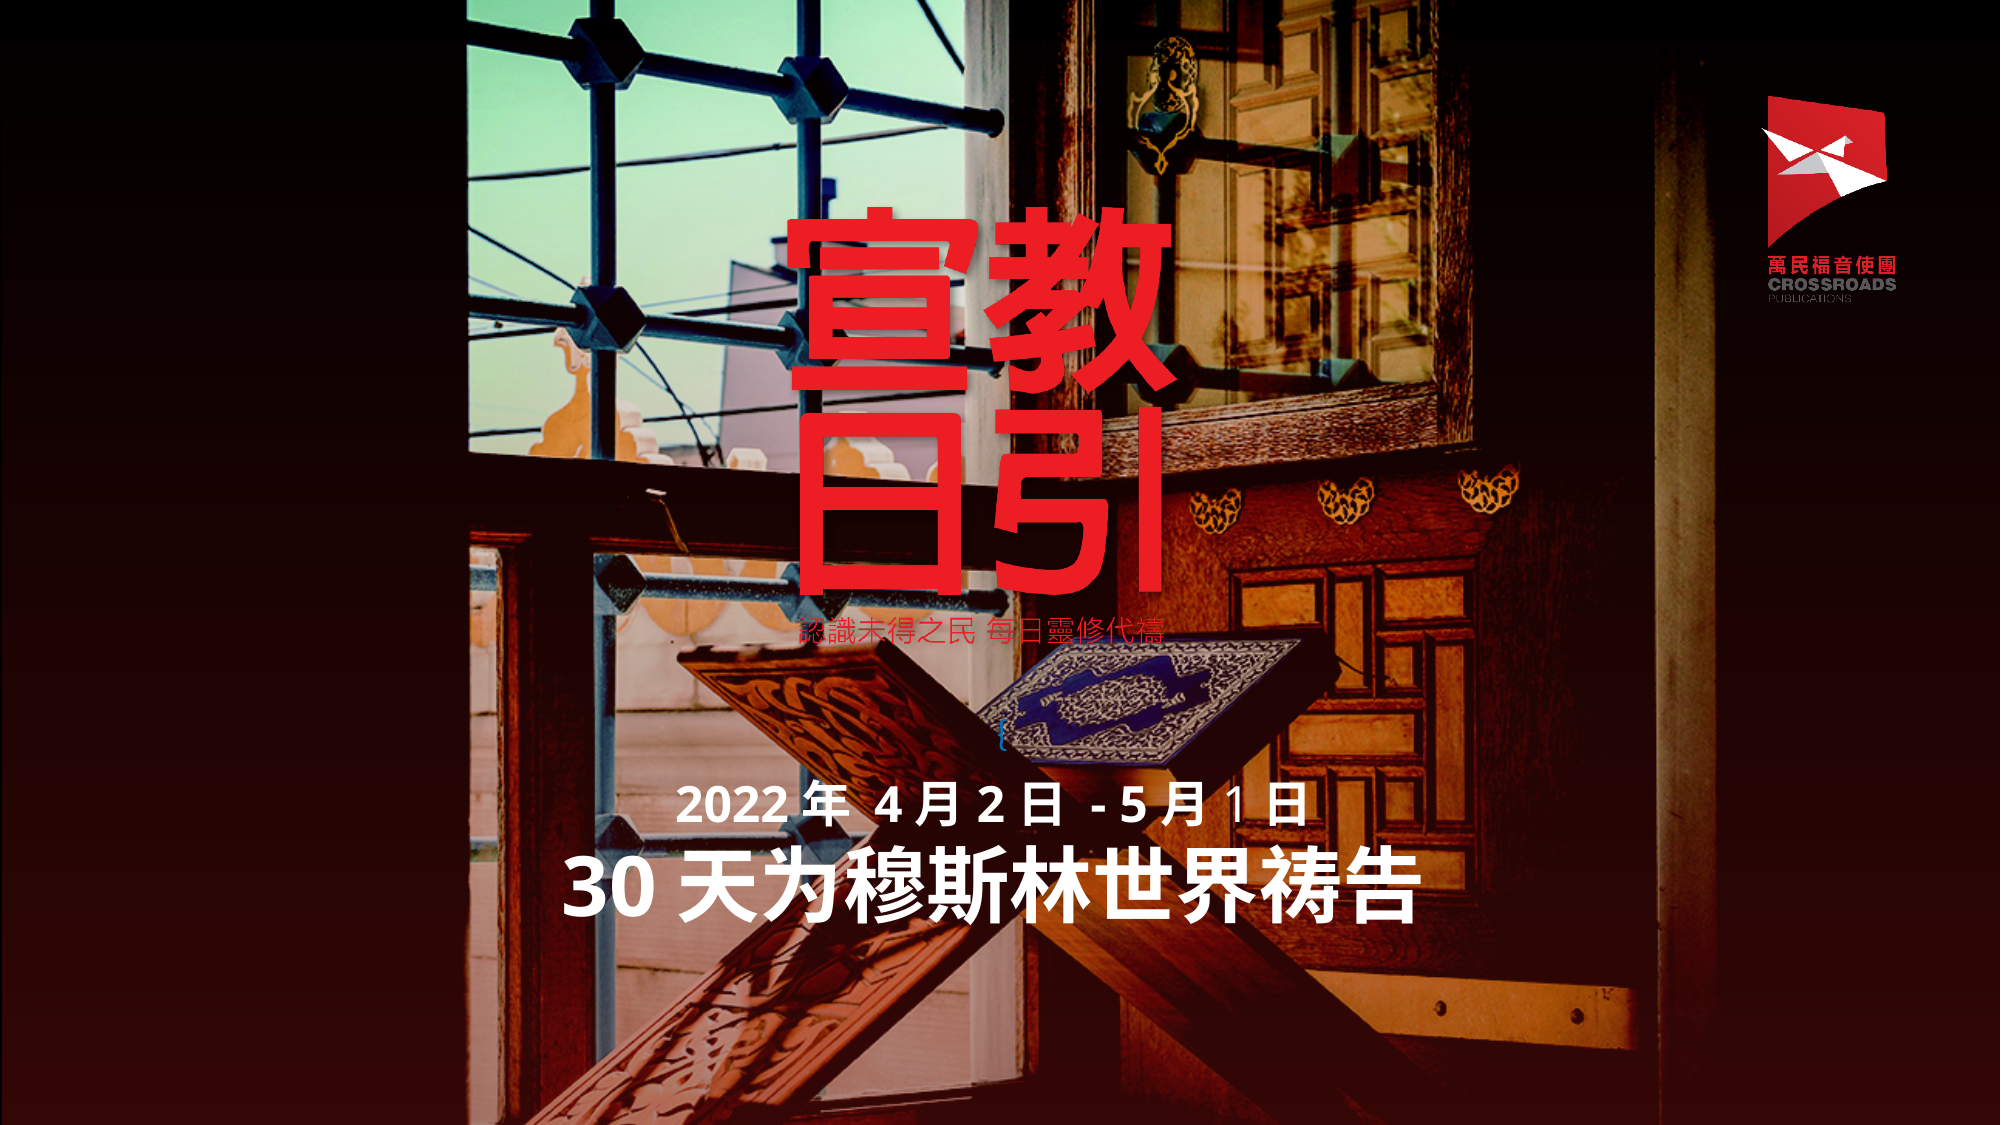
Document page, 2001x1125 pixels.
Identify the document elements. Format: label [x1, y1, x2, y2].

picture [774, 199, 1188, 652]
text_box [0, 0, 2000, 1125]
picture [1761, 86, 1899, 305]
